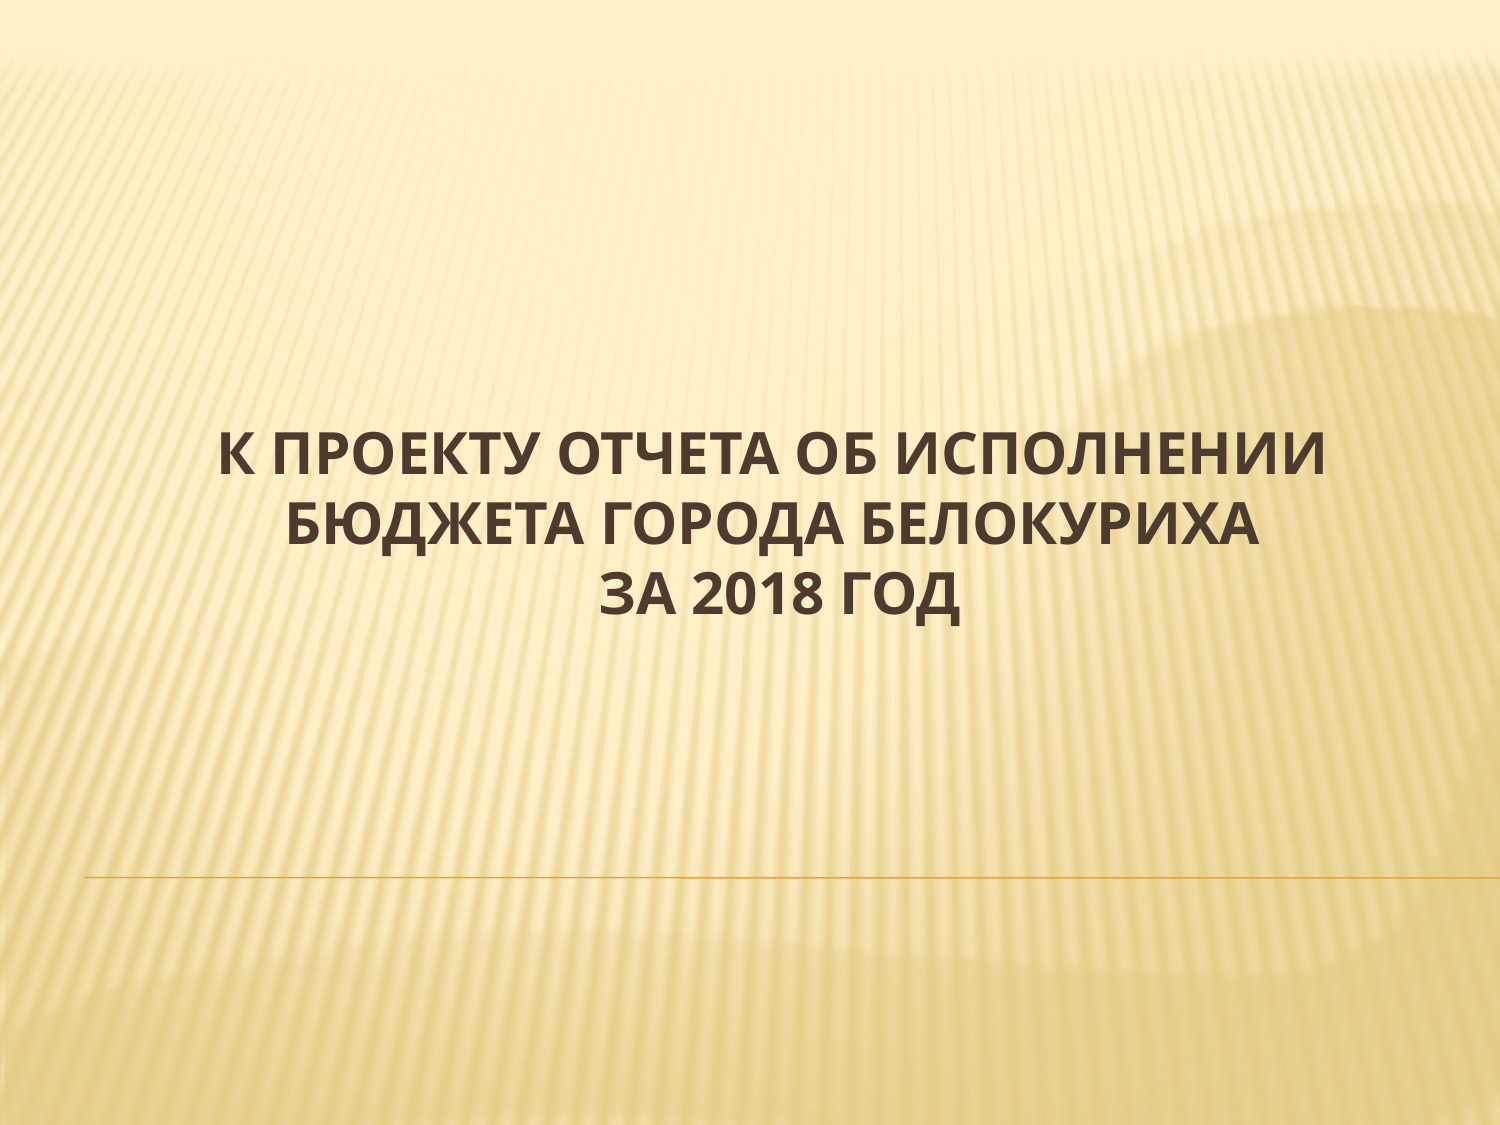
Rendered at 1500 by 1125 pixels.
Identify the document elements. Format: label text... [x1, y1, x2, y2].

text_box [128, 234, 1404, 546]
title К проекту отчета об исполнении Бюджета ГОРОДА Белокуриха за 2018 ГОД [100, 408, 1460, 651]
